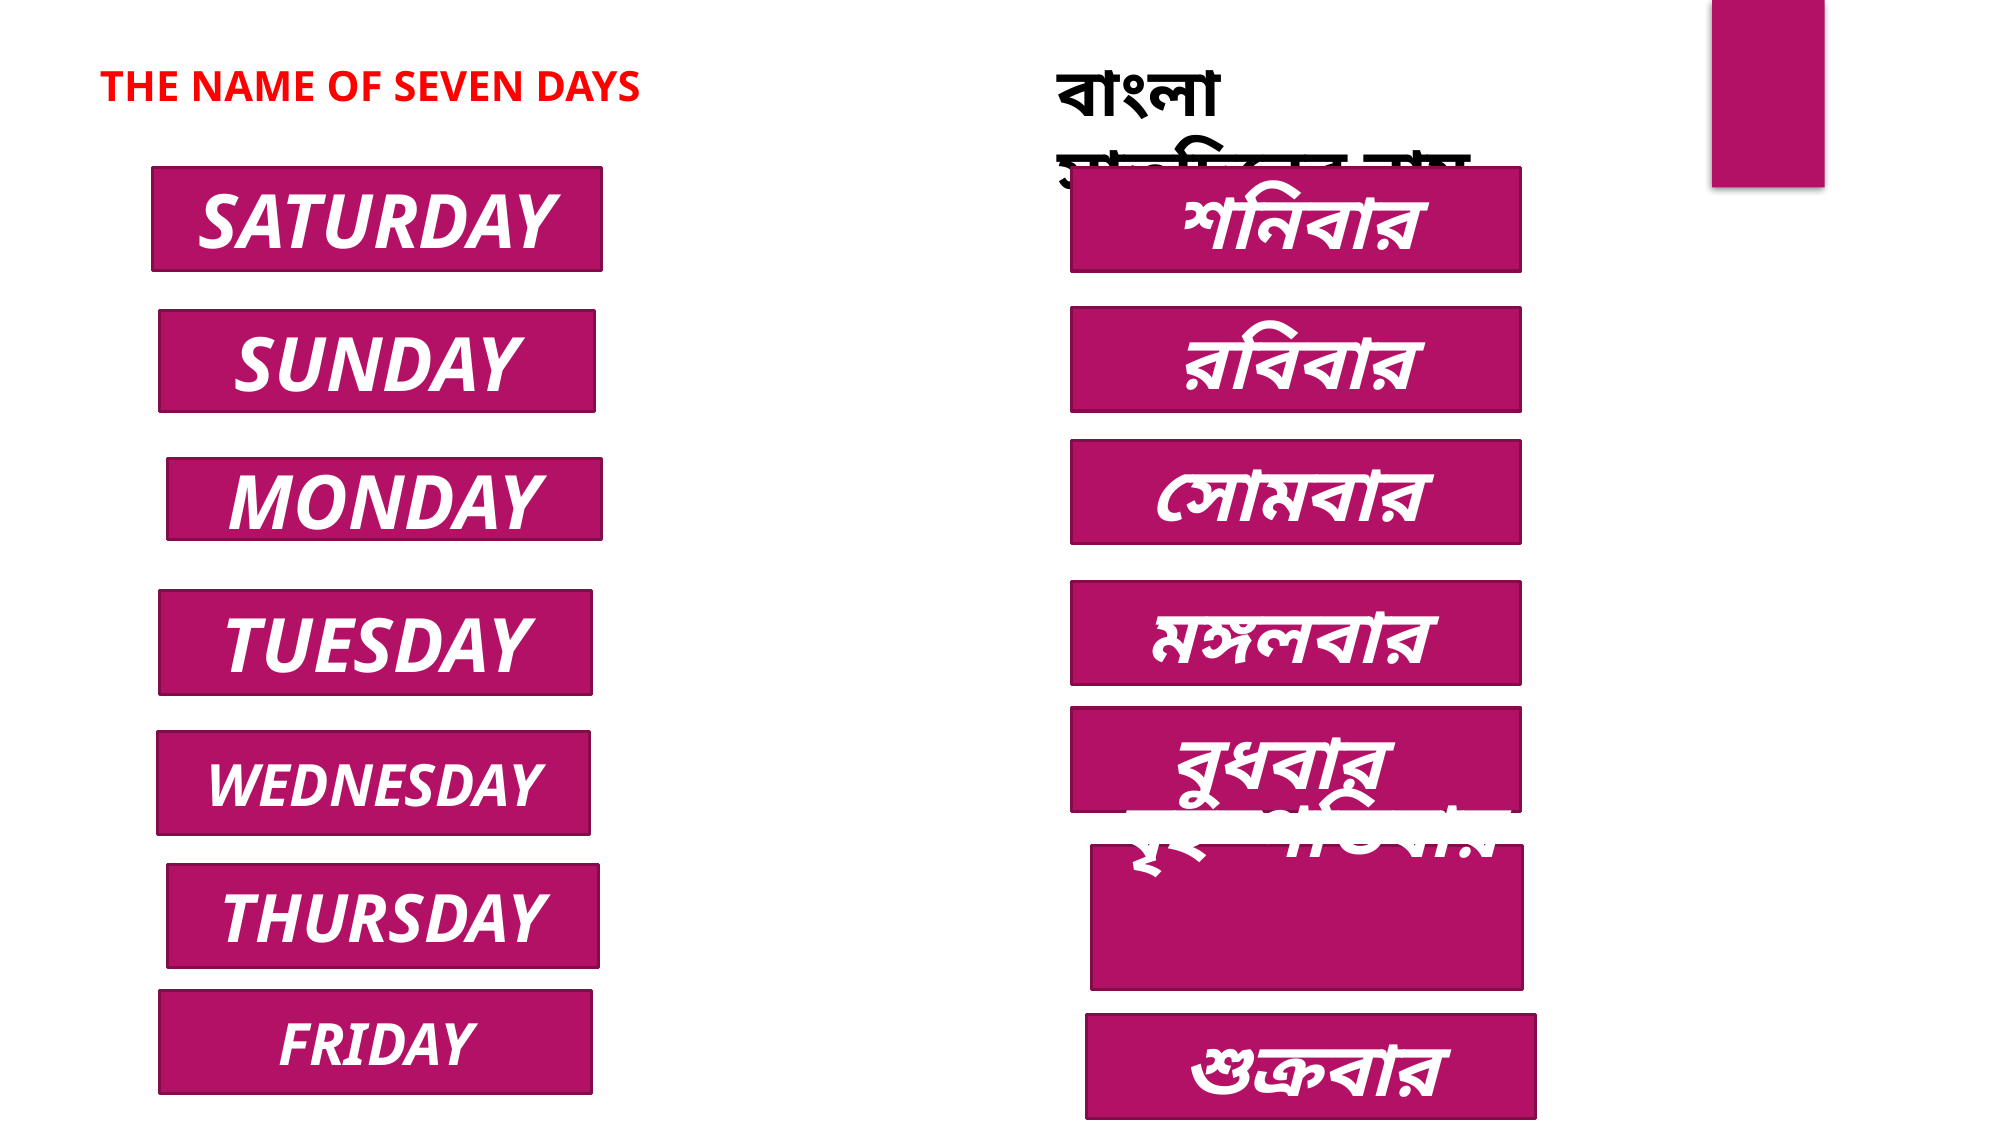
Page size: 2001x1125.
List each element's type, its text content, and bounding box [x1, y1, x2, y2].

text_box THE NAME OF SEVEN DAYS [85, 52, 669, 118]
text_box মঙ্গলবার [1070, 580, 1522, 686]
text_box বৃহস্পতিবার [1090, 844, 1524, 991]
text_box SATURDAY [151, 166, 603, 272]
text_box শনিবার [1070, 166, 1522, 273]
text_box রবিবার [1070, 306, 1522, 413]
text_box SUNDAY [158, 309, 596, 413]
text_box TUESDAY [158, 589, 593, 696]
text_box বুধবার [1070, 706, 1522, 813]
text_box MONDAY [166, 457, 603, 541]
text_box THURSDAY [166, 863, 600, 969]
text_box বাংলা সাতদিনের নাম [1042, 42, 1518, 217]
text_box শুক্রবার [1085, 1013, 1537, 1120]
text_box WEDNESDAY [156, 730, 591, 836]
text_box FRIDAY [158, 989, 593, 1095]
text_box সোমবার [1070, 439, 1522, 545]
